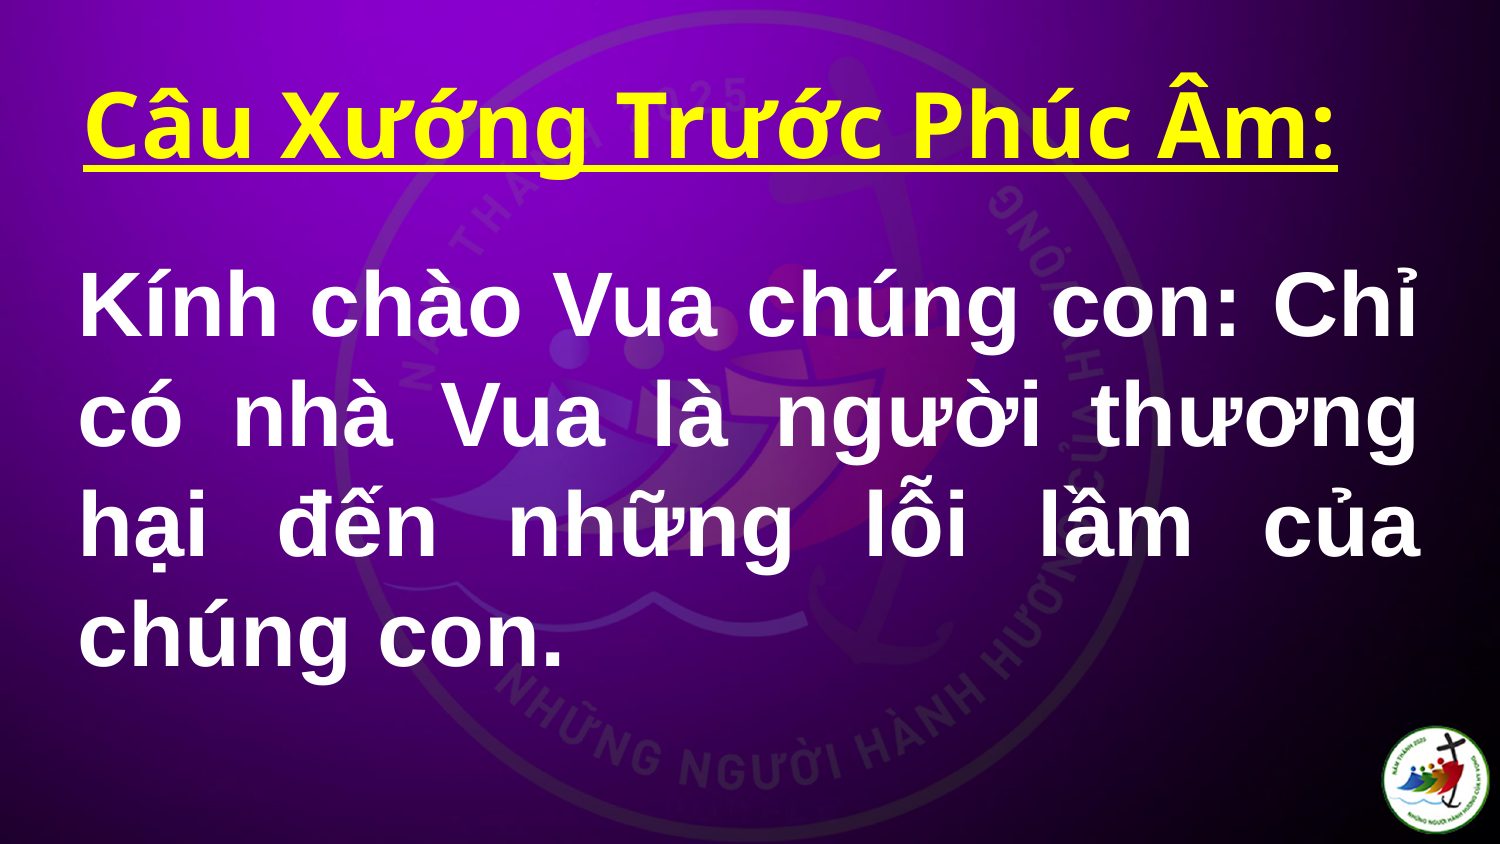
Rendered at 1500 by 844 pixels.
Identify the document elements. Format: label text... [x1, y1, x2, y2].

picture [0, 0, 1500, 844]
title Kính chào Vua chúng con: Chỉ có nhà Vua là người thương hại đến những lỗi lầm của chúng con. [62, 171, 1438, 757]
text_box Câu Xướng Trước Phúc Âm: [68, 59, 1353, 184]
